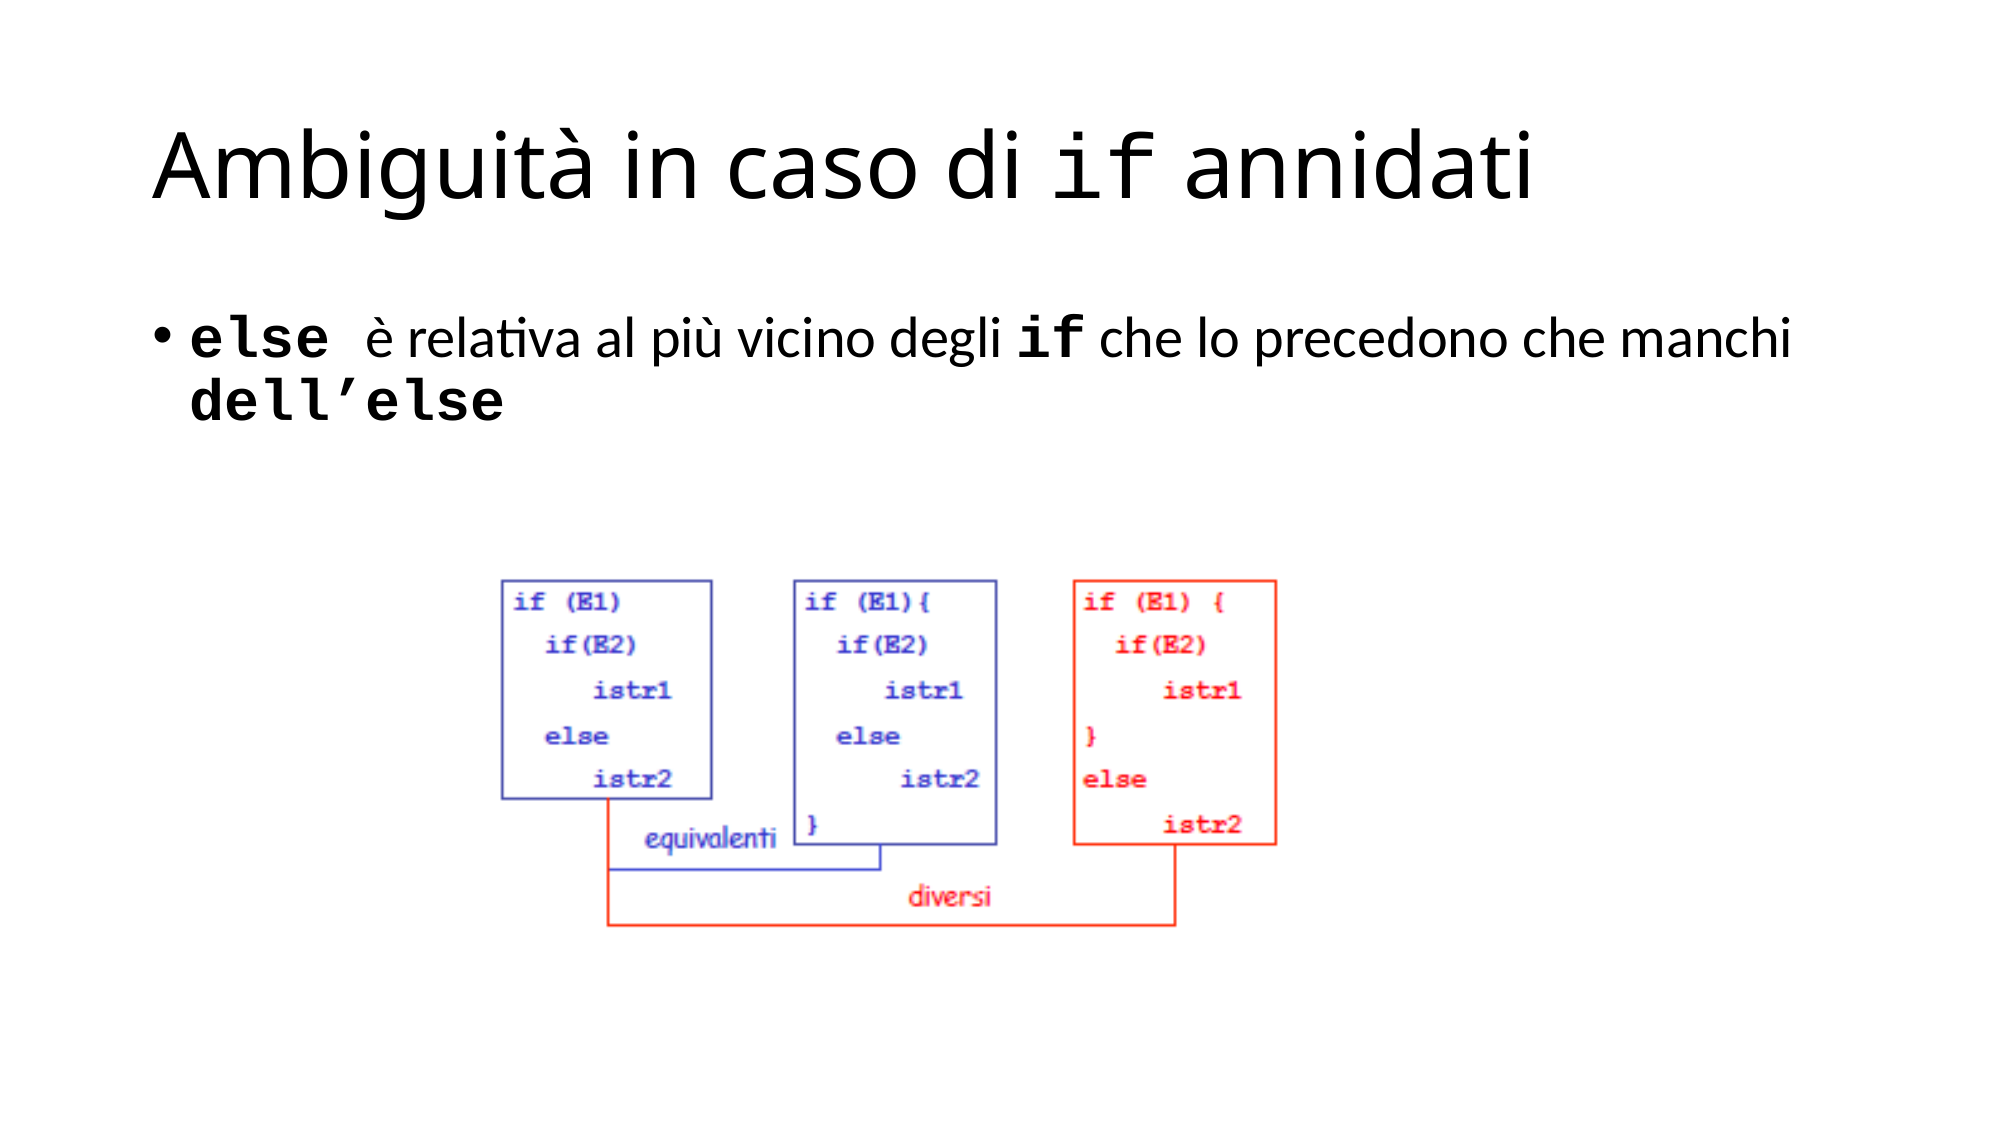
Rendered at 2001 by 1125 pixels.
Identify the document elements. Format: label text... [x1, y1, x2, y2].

title Ambiguità in caso di if annidati [137, 59, 1863, 278]
list else è relativa al più vicino degli if che lo precedono che manchi dell’else [137, 299, 1863, 468]
picture [464, 545, 1295, 937]
